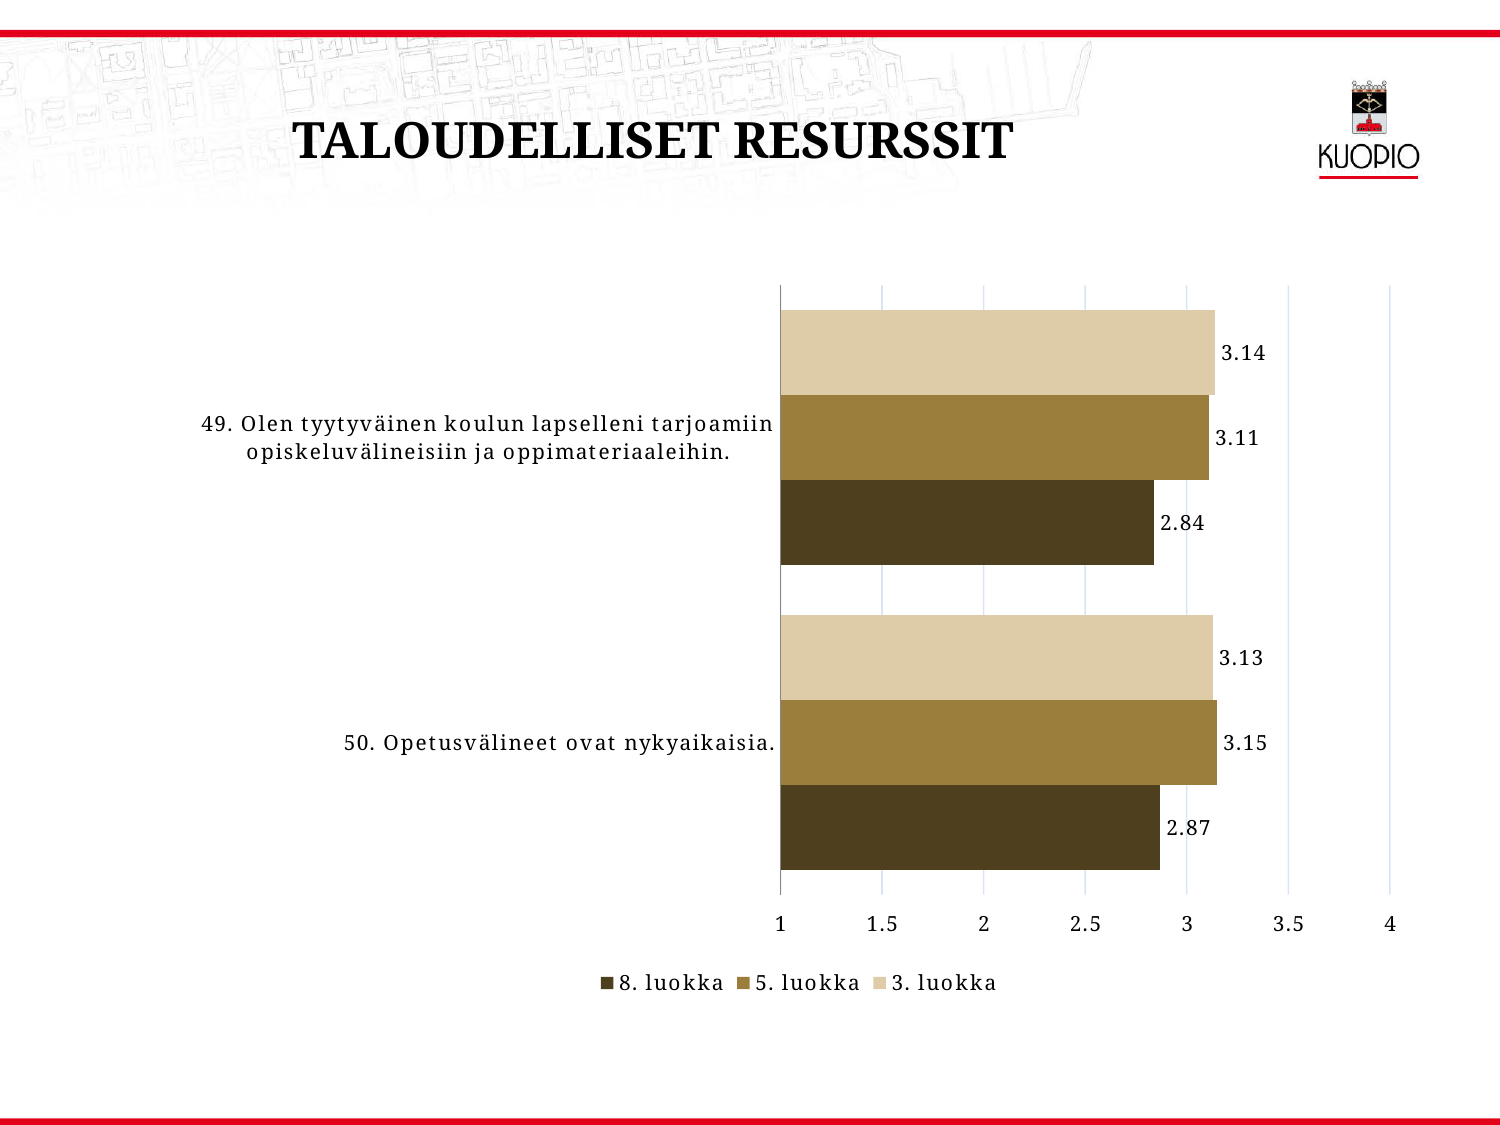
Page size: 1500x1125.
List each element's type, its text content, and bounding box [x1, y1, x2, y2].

title Taloudelliset resurssit [74, 44, 1232, 233]
chart [176, 270, 1421, 1004]
picture [0, 0, 1500, 1125]
